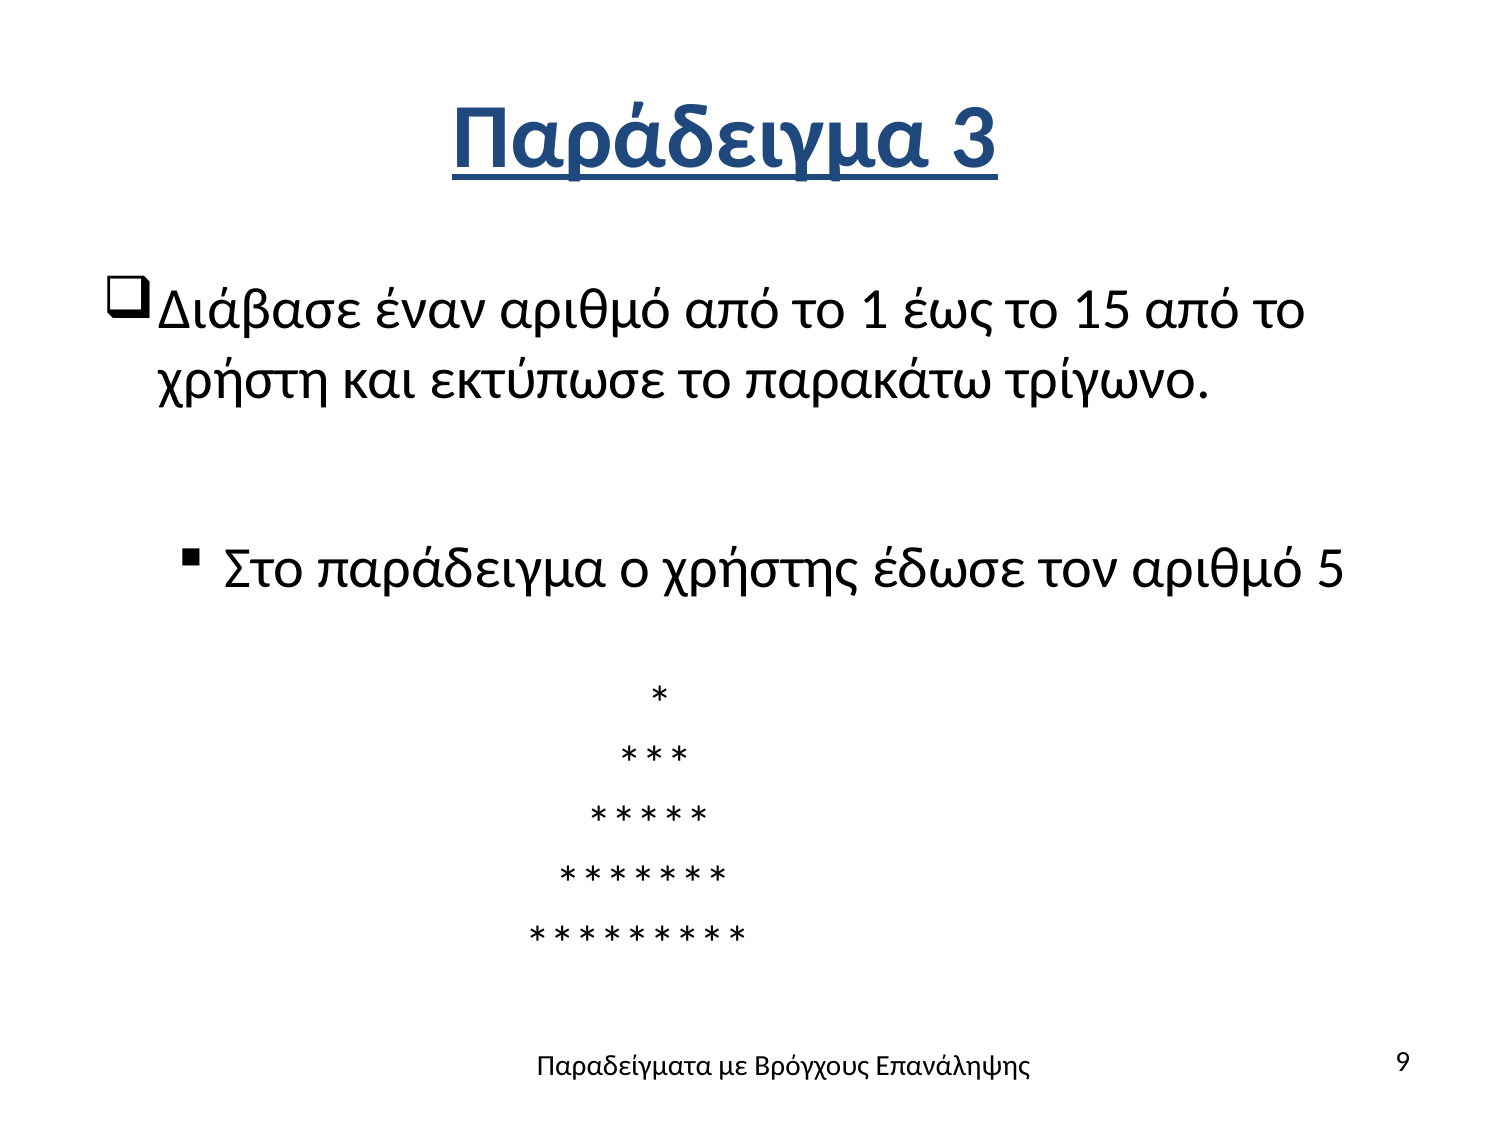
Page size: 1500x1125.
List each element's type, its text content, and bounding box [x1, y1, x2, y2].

text_box Παραδείγματα με Bρόγχους Επανάληψης [521, 1039, 1046, 1122]
text_box * *** ***** ******* ********* [476, 664, 777, 979]
text_box Διάβασε έναν αριθμό από το 1 έως το 15 από το χρήστη και εκτύπωσε το παρακάτω τρίγωνο. Στο παράδειγμα ο χρήστης έδωσε τον αριθμό 5 [87, 262, 1363, 988]
text_box 9 [1074, 1034, 1425, 1095]
title Παράδειγμα 3 [87, 37, 1363, 225]
